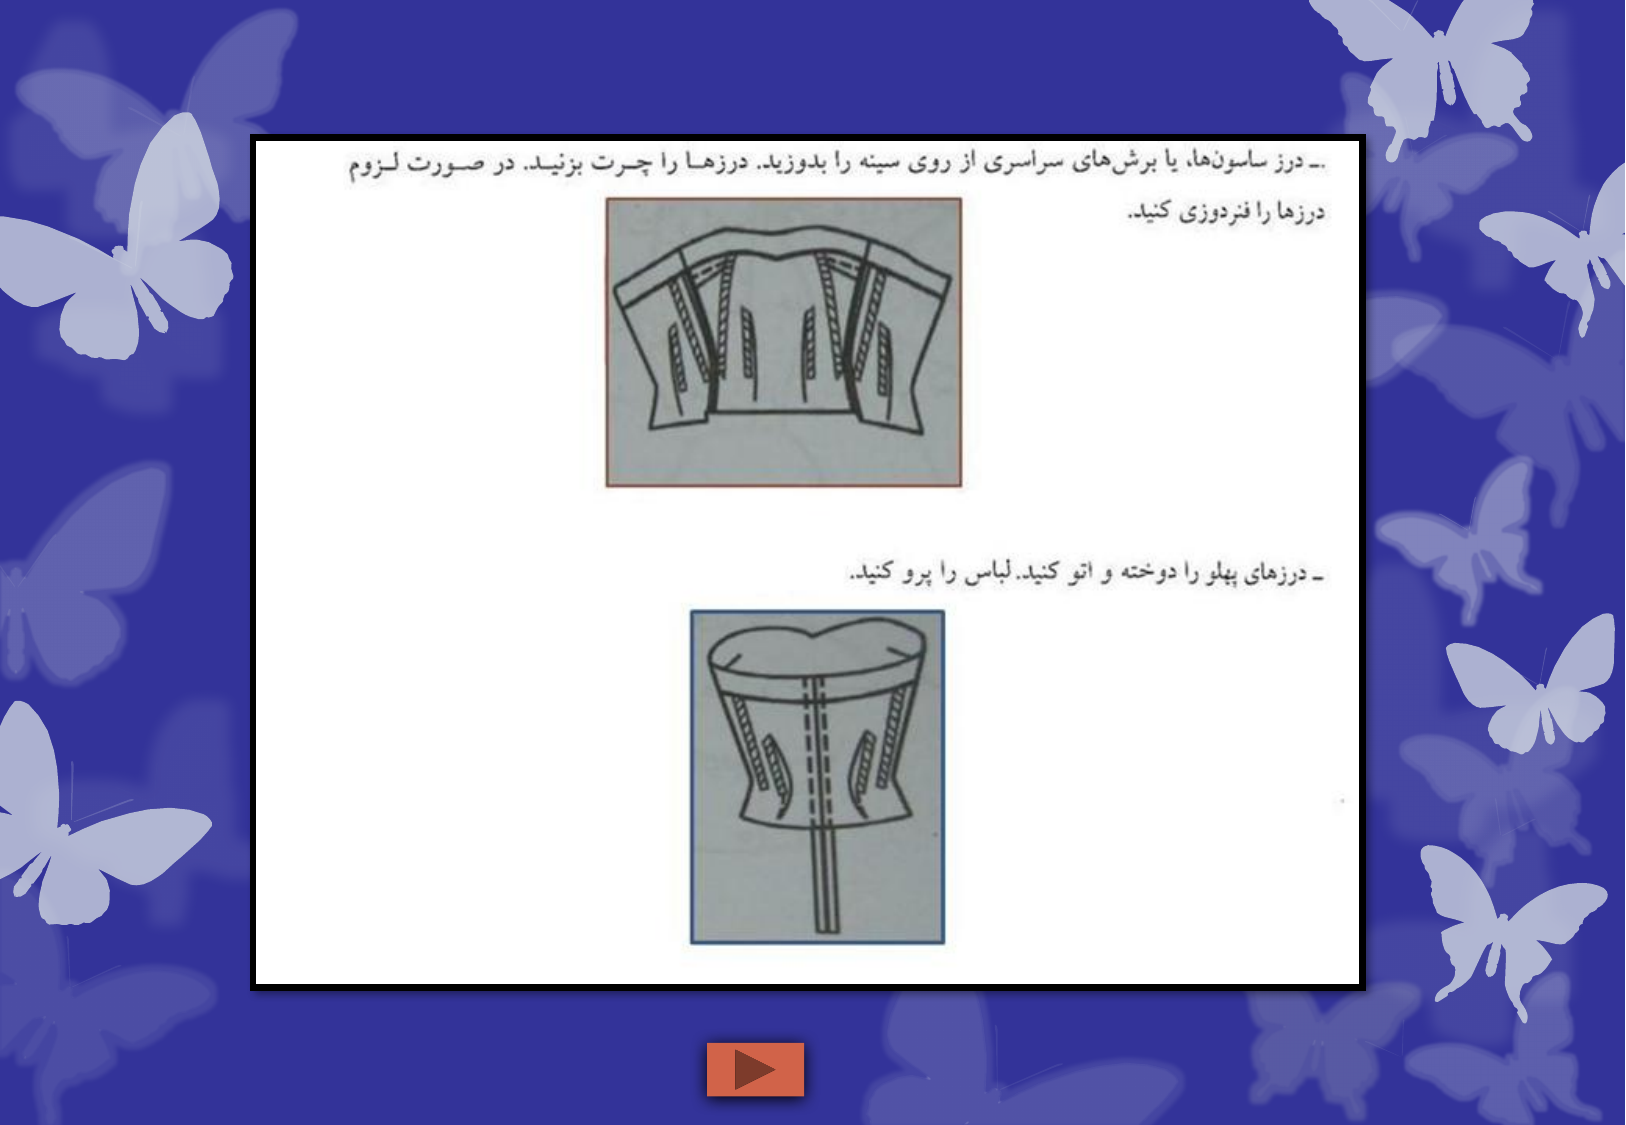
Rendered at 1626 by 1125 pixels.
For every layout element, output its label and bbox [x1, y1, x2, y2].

text_box [705, 1041, 806, 1098]
picture [255, 140, 1360, 985]
